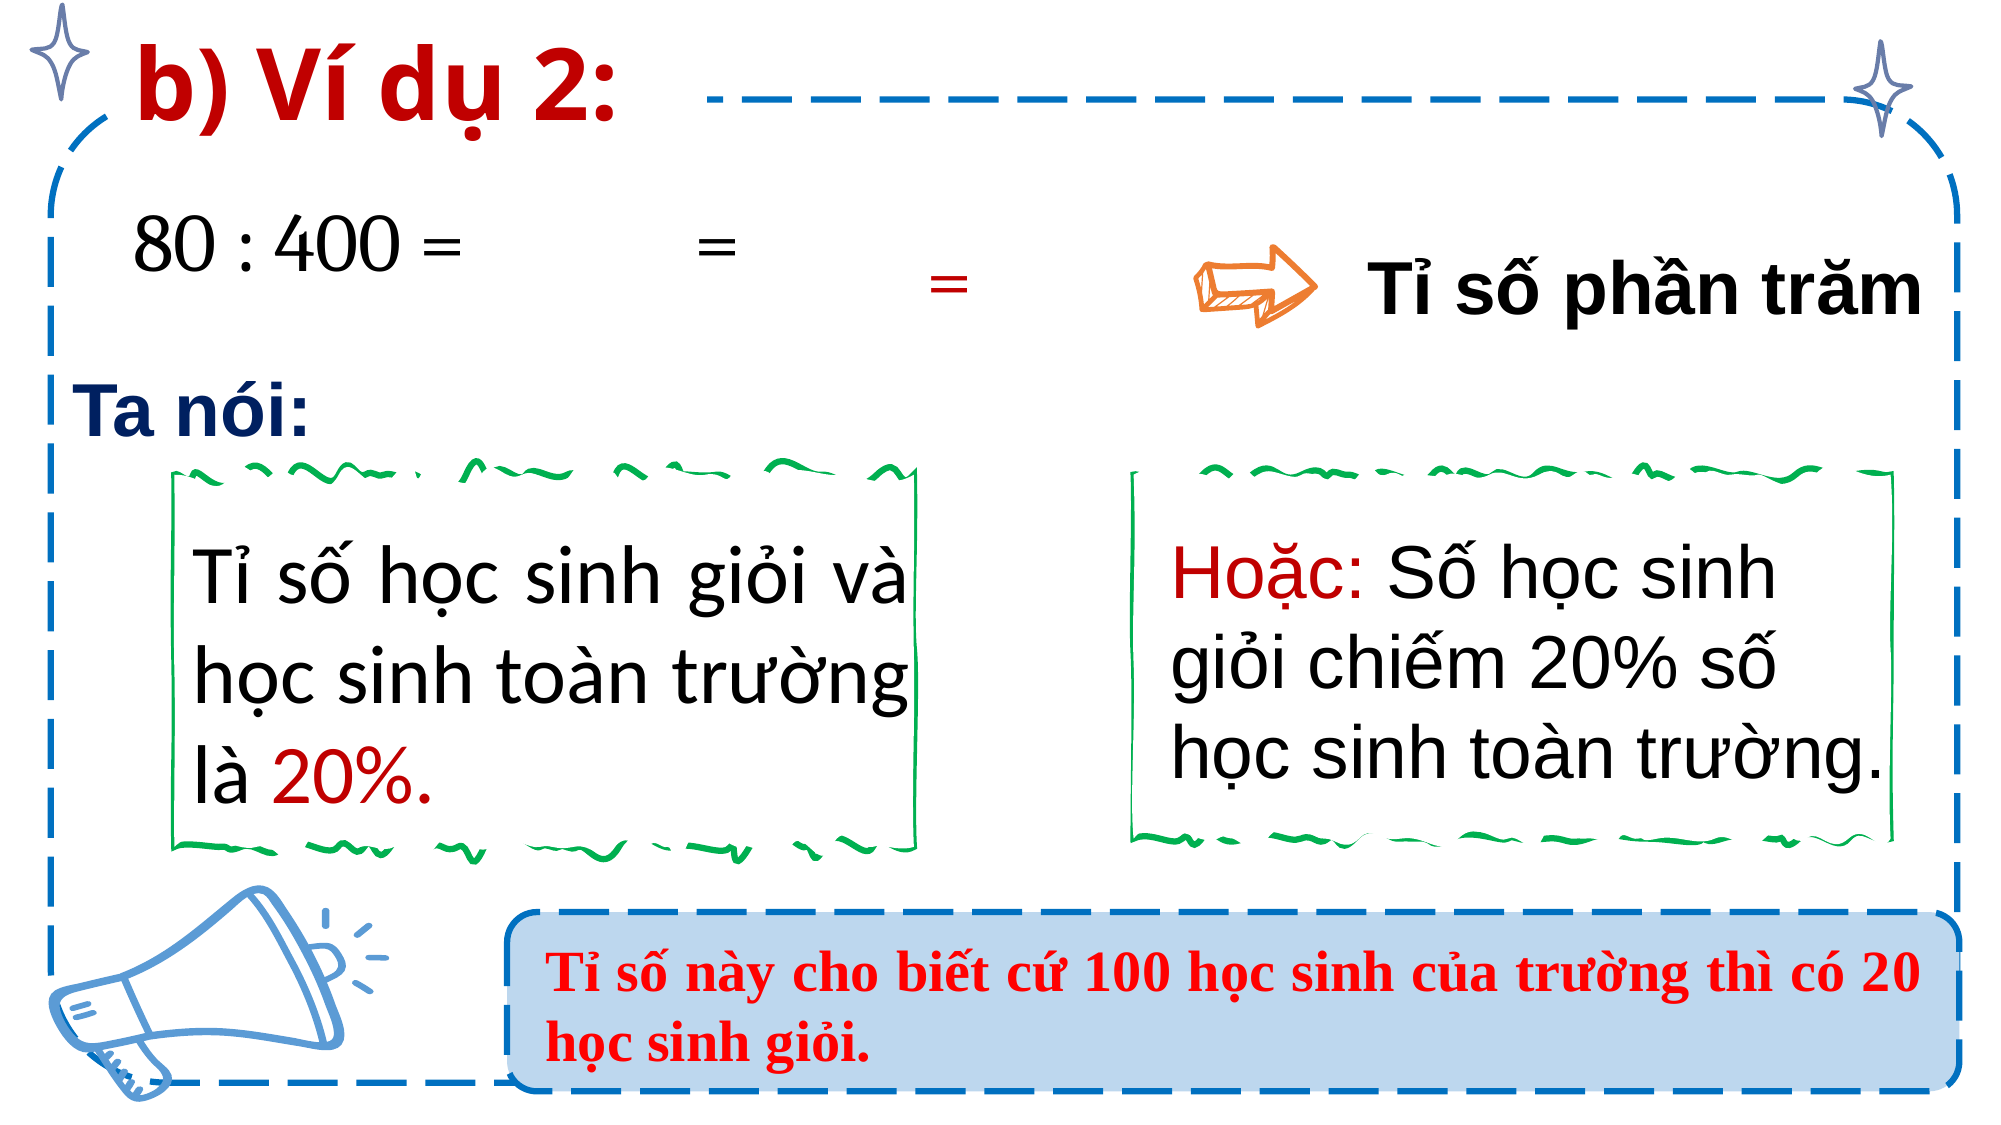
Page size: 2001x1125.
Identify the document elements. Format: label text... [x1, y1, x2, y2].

text_box [1193, 244, 1319, 329]
text_box [49, 98, 1959, 1084]
text_box [30, 3, 89, 101]
text_box [506, 911, 1960, 1092]
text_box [48, 885, 390, 1102]
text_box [174, 474, 925, 847]
text_box b) Ví dụ 2: [118, 12, 707, 148]
text_box [1854, 40, 1913, 138]
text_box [1133, 474, 1912, 839]
text_box Ta nói: [57, 354, 348, 460]
text_box Tỉ số phần trăm [1352, 232, 1941, 338]
text_box Tỉ số này cho biết cứ 100 học sinh của trường thì có 20 học sinh giỏi. [530, 926, 1937, 1081]
